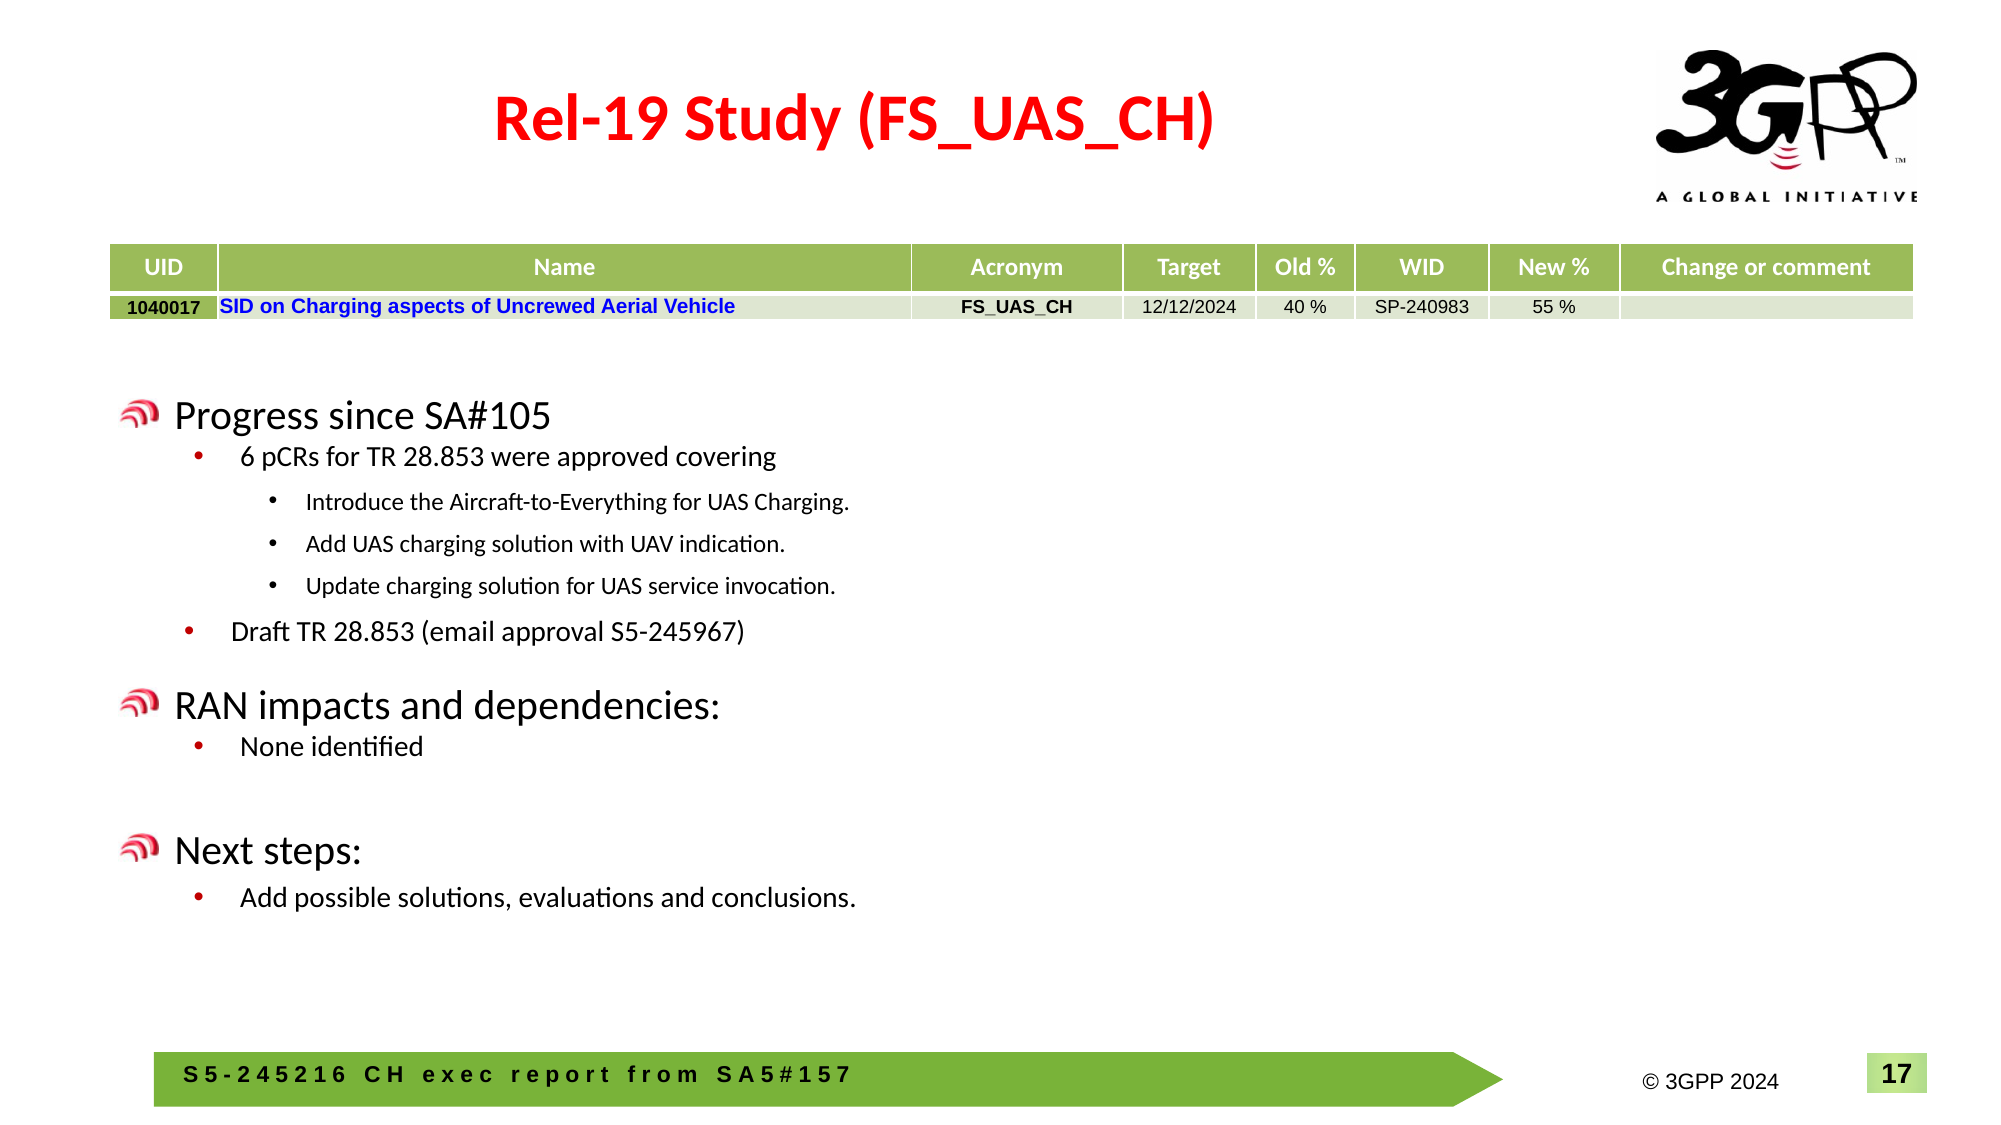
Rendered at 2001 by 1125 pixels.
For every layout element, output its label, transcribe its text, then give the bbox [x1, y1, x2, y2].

text_box Progress since SA#105 6 pCRs for TR 28.853 were approved covering Introduce the Aircraft-to-Everything for UAS Charging. Add UAS charging solution with UAV indication. Update charging solution for UAS service invocation. Draft TR 28.853 (email approval S5-245967) RAN impacts and dependencies: None identified Next steps: Add possible solutions, evaluations and conclusions. [103, 380, 1897, 1002]
table_header Old % [1257, 244, 1354, 291]
table_header WID [1356, 244, 1488, 291]
table_header Change or comment [1621, 244, 1913, 291]
table_cell [1621, 296, 1913, 319]
picture [118, 398, 159, 428]
table_header UID [110, 244, 217, 291]
picture [1656, 50, 1917, 202]
table_cell 12/12/2024 [1124, 296, 1255, 319]
table_header Acronym [912, 244, 1122, 291]
picture [118, 687, 159, 717]
table_cell 40 % [1257, 296, 1354, 319]
table_cell SID on Charging aspects of Uncrewed Aerial Vehicle [219, 296, 911, 319]
table_header Name [219, 244, 911, 291]
table_cell SP-240983 [1356, 296, 1488, 319]
table_cell 1040017 [110, 296, 217, 319]
table_header New % [1490, 244, 1619, 291]
table_cell 55 % [1490, 296, 1619, 319]
title Rel-19 Study (FS_UAS_CH) [109, 19, 1603, 207]
table_cell FS_UAS_CH [912, 296, 1122, 319]
picture [118, 832, 159, 862]
table_header Target [1124, 244, 1255, 291]
